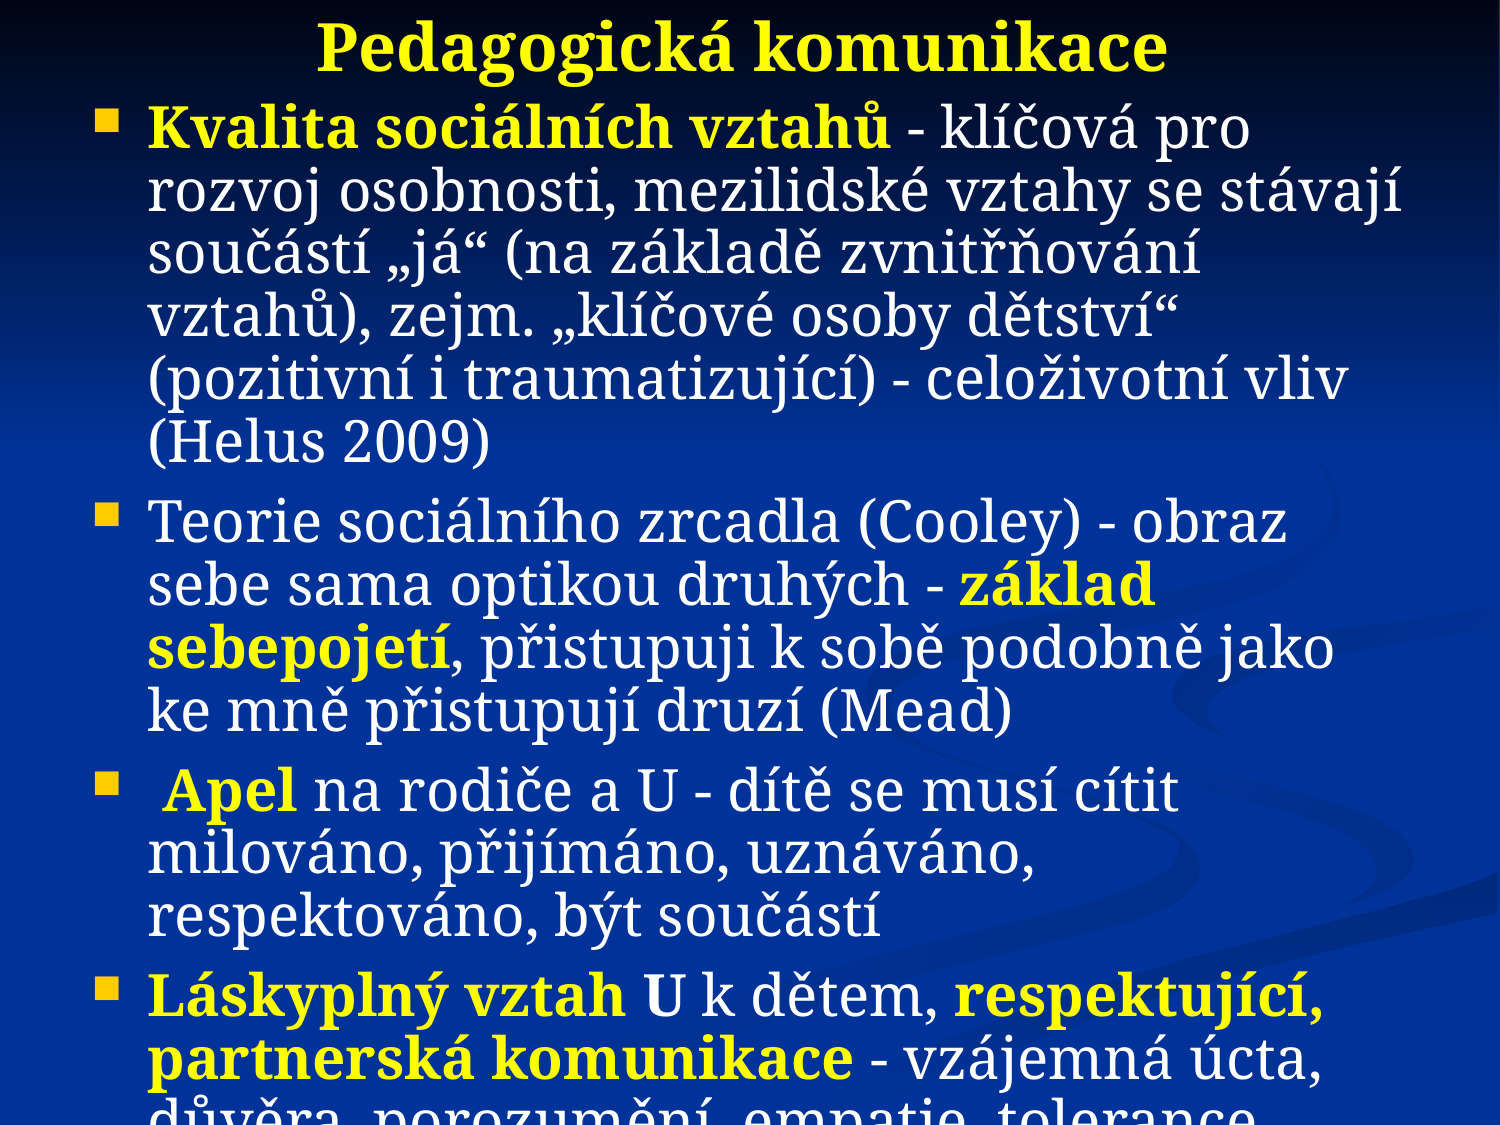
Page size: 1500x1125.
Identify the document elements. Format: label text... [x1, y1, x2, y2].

list Kvalita sociálních vztahů - klíčová pro rozvoj osobnosti, mezilidské vztahy se stávají součástí „já“ (na základě zvnitřňování vztahů), zejm. „klíčové osoby dětství“ (pozitivní i traumatizující) - celoživotní vliv (Helus 2009) Teorie sociálního zrcadla (Cooley) - obraz sebe sama optikou druhých - základ sebepojetí, přistupuji k sobě podobně jako ke mně přistupují druzí (Mead) Apel na rodiče a U - dítě se musí cítit milováno, přijímáno, uznáváno, respektováno, být součástí Láskyplný vztah U k dětem, respektující, partnerská komunikace - vzájemná úcta, důvěra, porozumění, empatie, tolerance, podpora společenství ve třídě/škole, pospolitosti, sounáležitosti [76, 89, 1428, 1107]
title Pedagogická komunikace [76, 0, 1428, 89]
